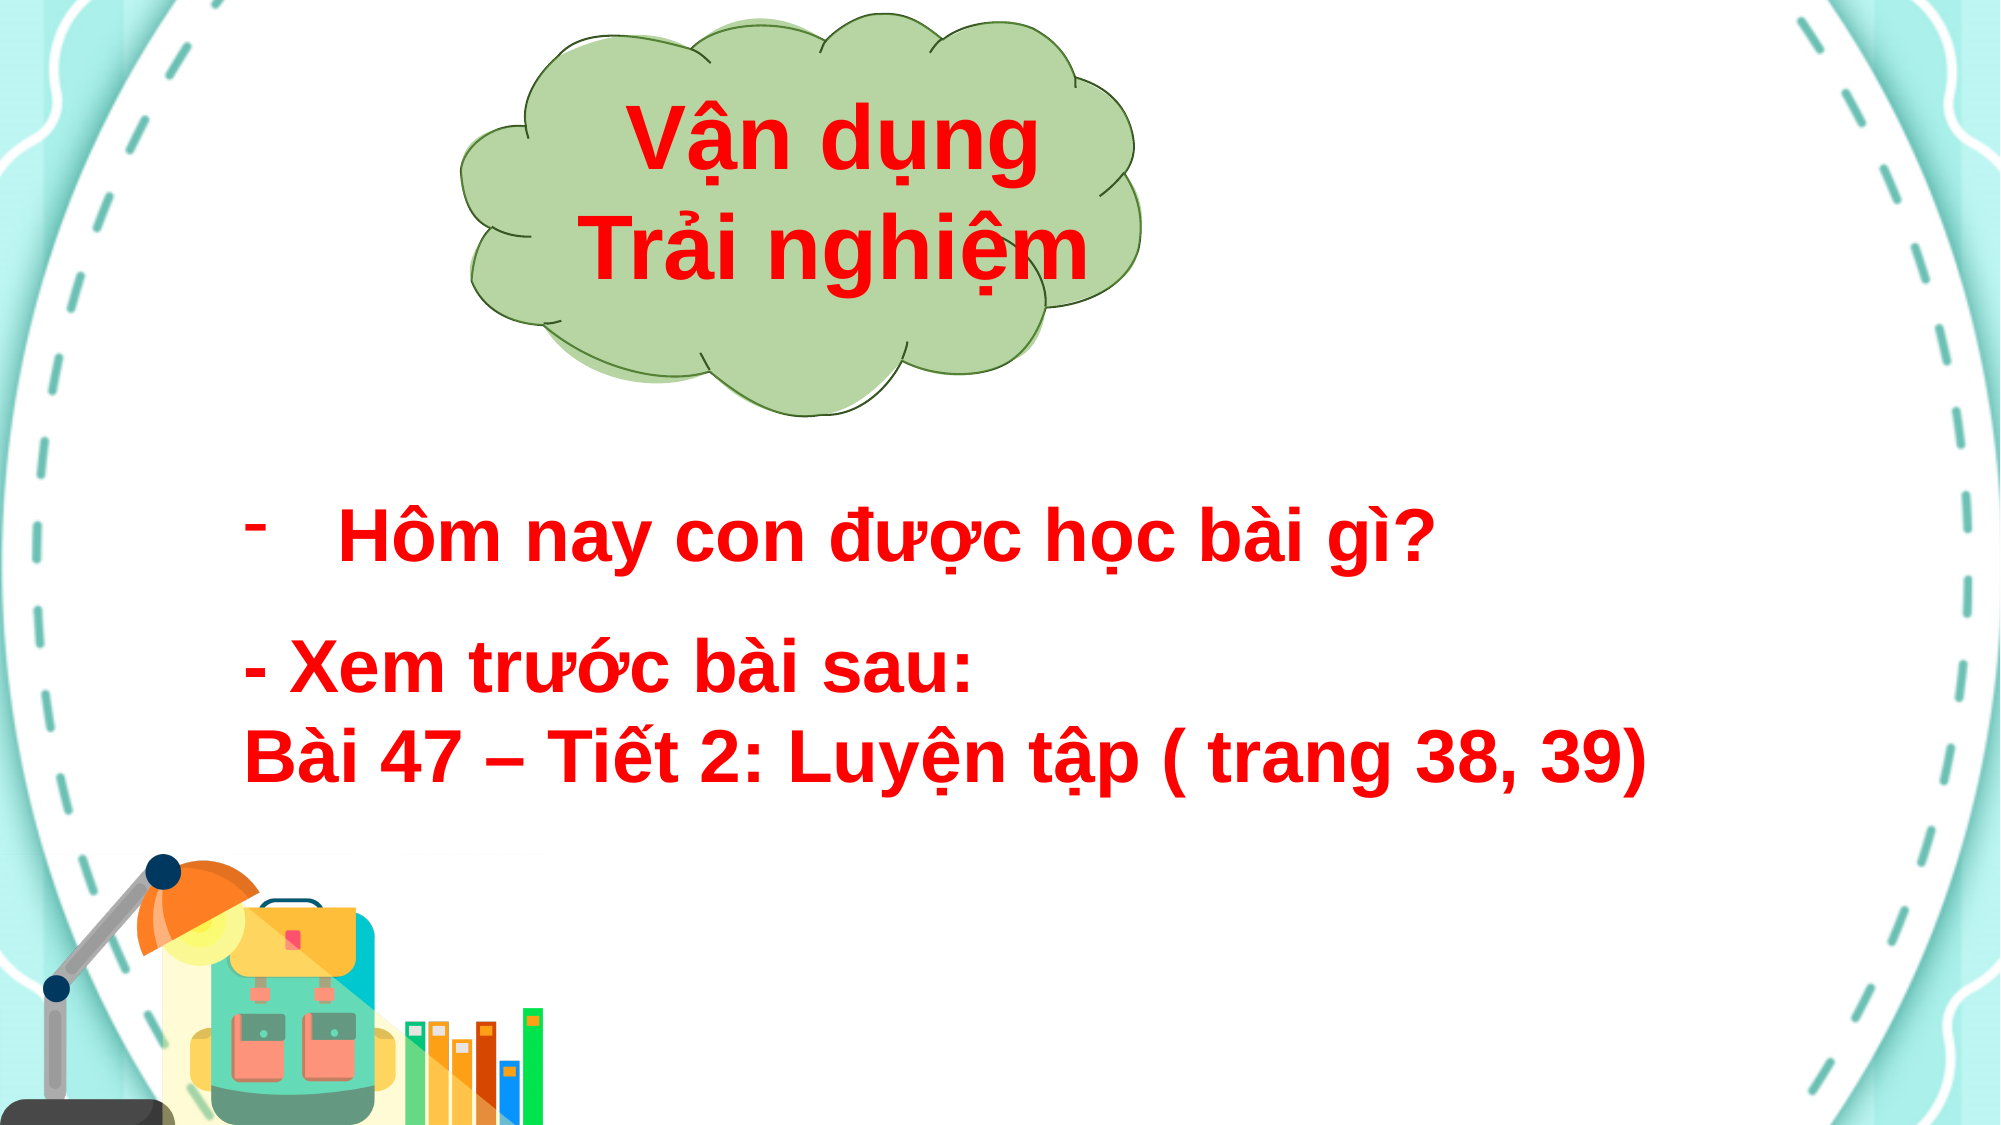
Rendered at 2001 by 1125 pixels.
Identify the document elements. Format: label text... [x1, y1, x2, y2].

text_box [488, 305, 1067, 417]
picture [0, 0, 2001, 1125]
text_box Hôm nay con được học bài gì? [228, 478, 1932, 584]
text_box - Xem trước bài sau: Bài 47 – Tiết 2: Luyện tập ( trang 38, 39) [228, 610, 1870, 806]
text_box [544, 13, 1073, 70]
text_box Vận dụng Trải nghiệm [270, 70, 1399, 305]
